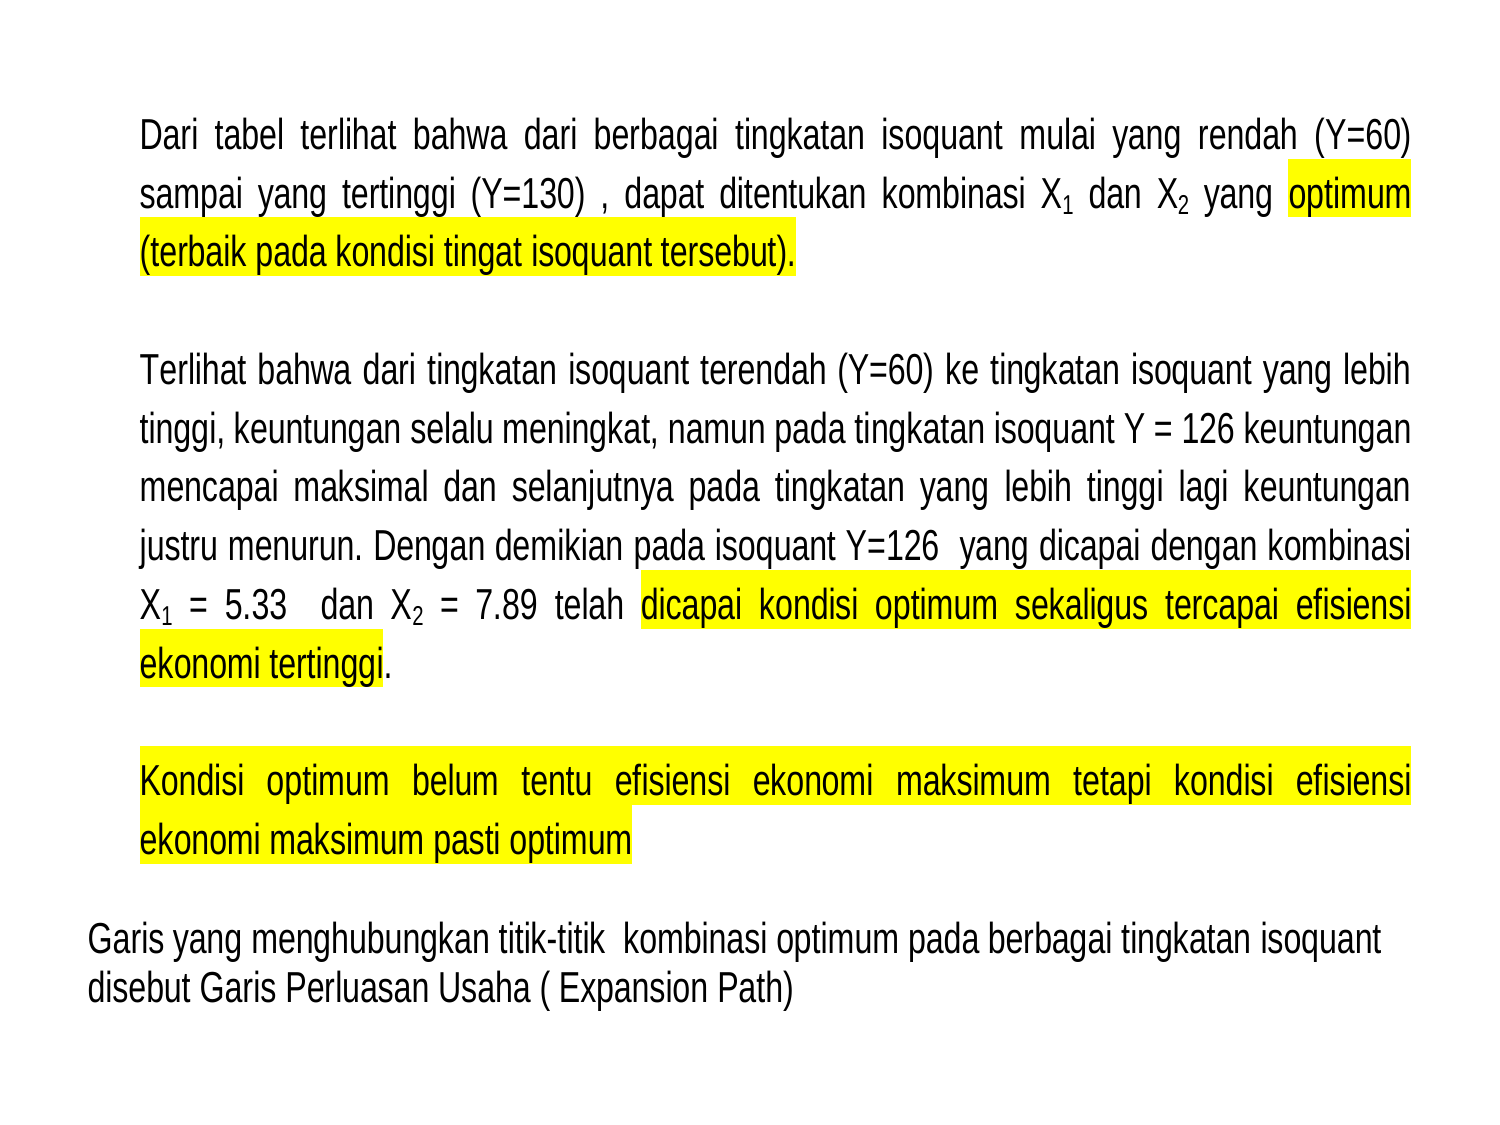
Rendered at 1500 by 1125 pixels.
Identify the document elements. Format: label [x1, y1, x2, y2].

picture [87, 99, 1413, 1013]
